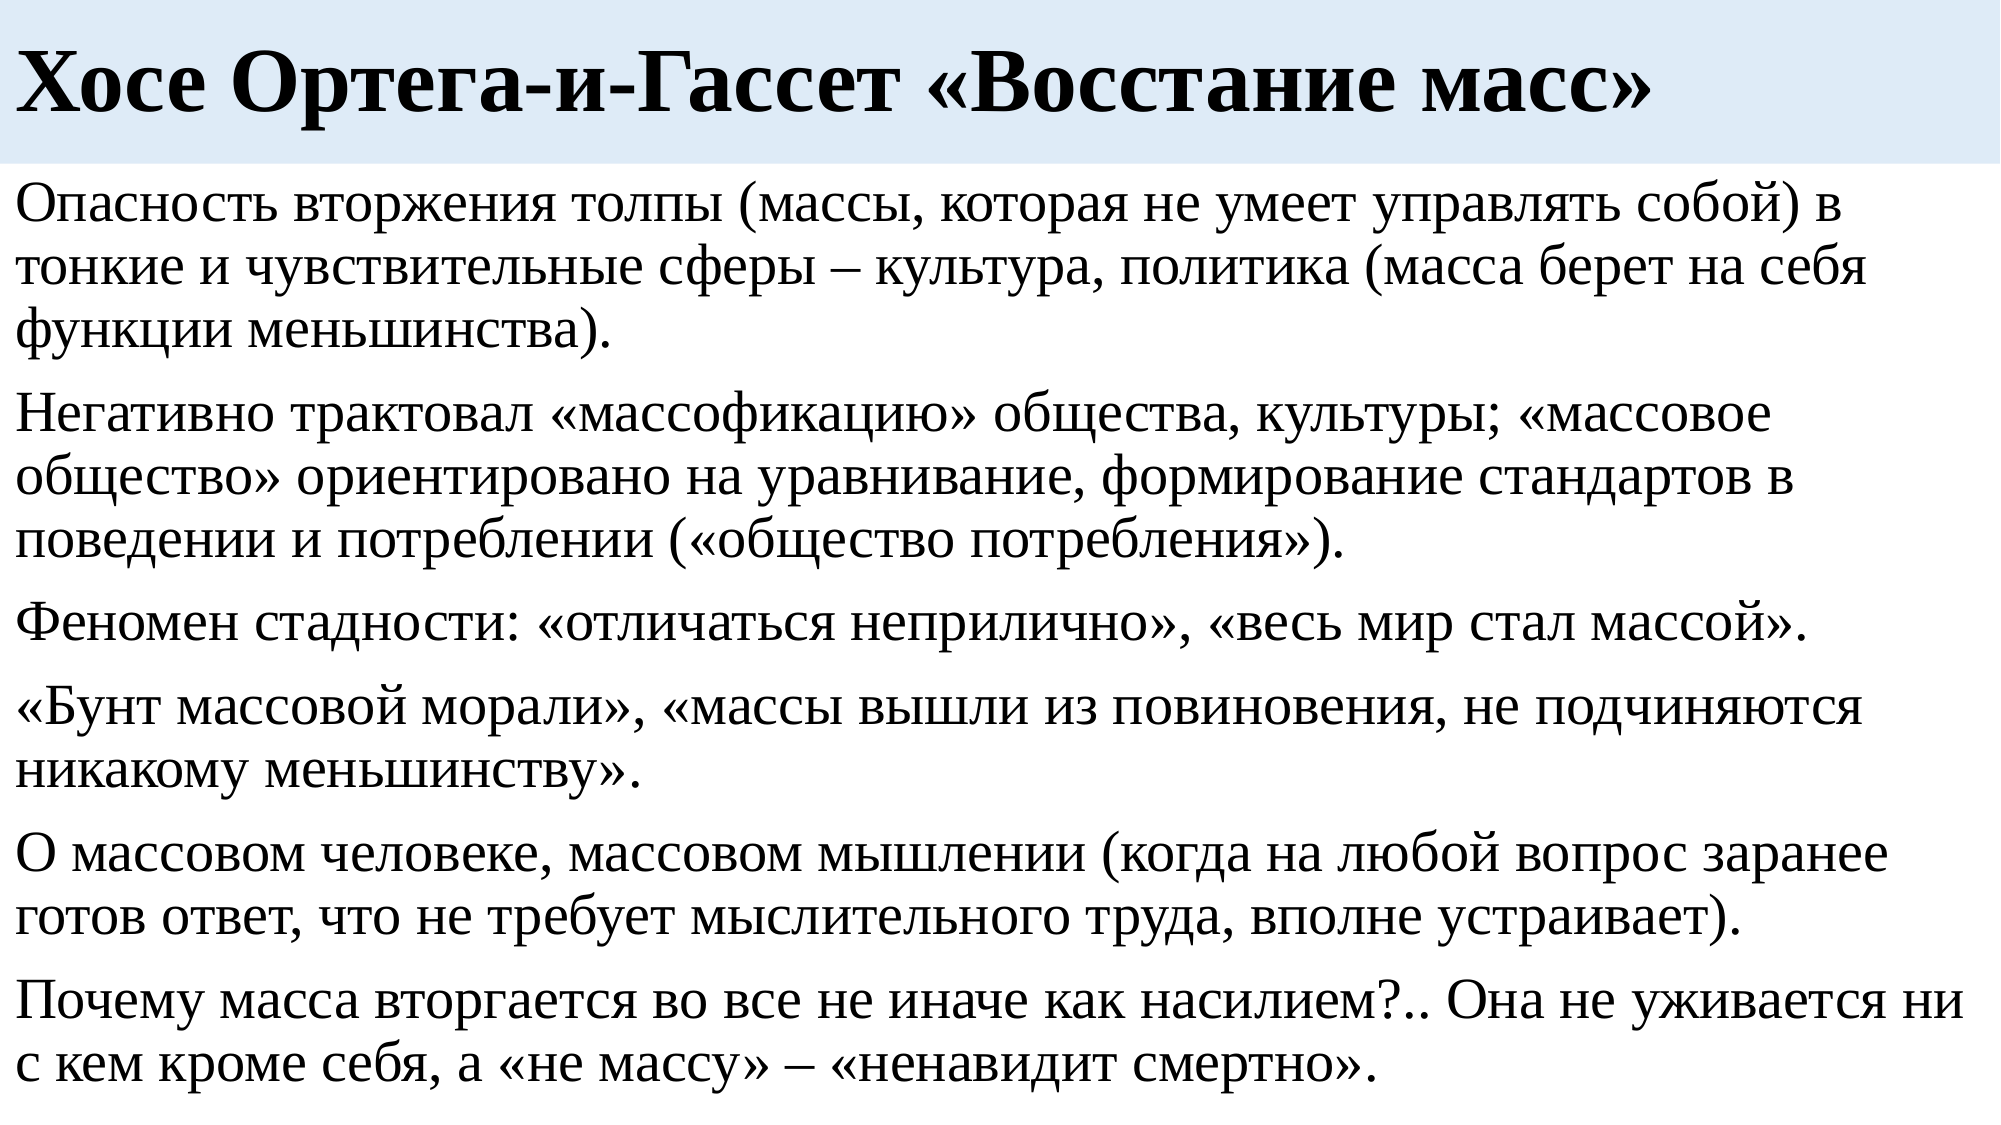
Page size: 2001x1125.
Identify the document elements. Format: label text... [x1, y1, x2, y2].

title Хосе Ортега-и-Гассет «Восстание масс» [0, 0, 2000, 163]
list Опасность вторжения толпы (массы, которая не умеет управлять собой) в тонкие и чувствительные сферы – культура, политика (масса берет на себя функции меньшинства). Негативно трактовал «массофикацию» общества, культуры; «массовое общество» ориентировано на уравнивание, формирование стандартов в поведении и потреблении («общество потребления»). Феномен стадности: «отличаться неприлично», «весь мир стал массой». «Бунт массовой морали», «массы вышли из повиновения, не подчиняются никакому меньшинству». О массовом человеке, массовом мышлении (когда на любой вопрос заранее готов ответ, что не требует мыслительного труда, вполне устраивает). Почему масса вторгается во все не иначе как насилием?.. Она не уживается ни с кем кроме себя, а «не массу» – «ненавидит смертно». [0, 163, 2000, 1125]
